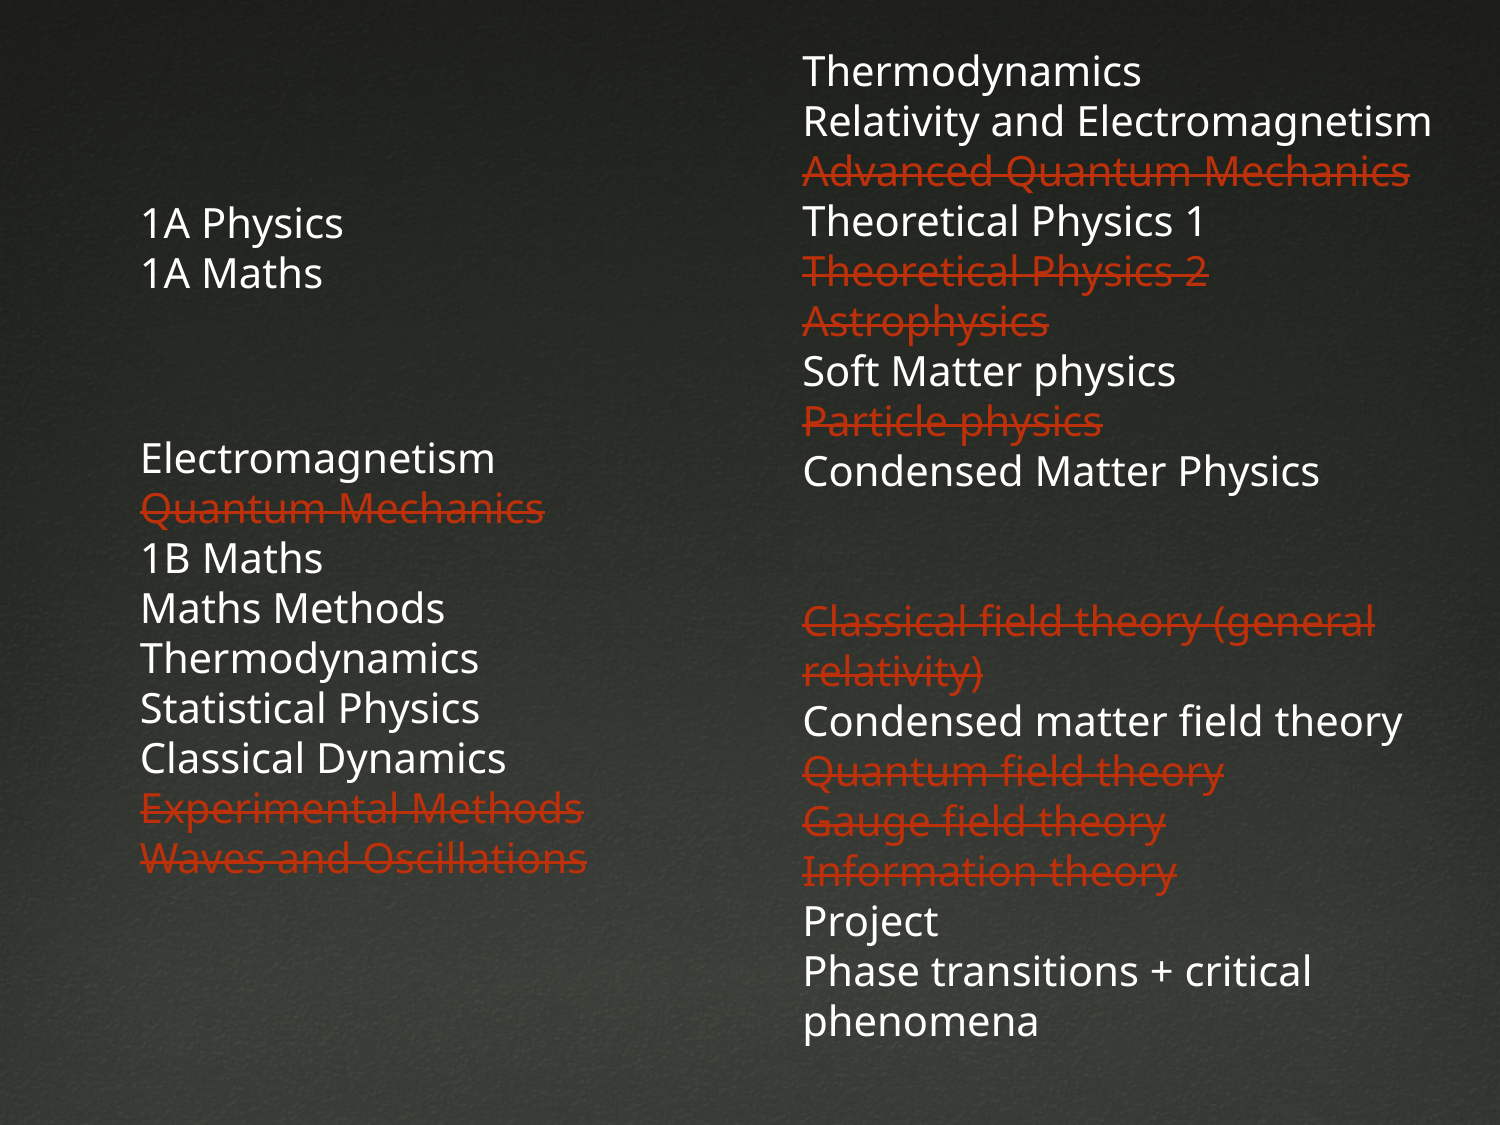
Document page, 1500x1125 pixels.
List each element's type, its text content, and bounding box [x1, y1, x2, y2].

text_box 1A Physics 1A Maths Electromagnetism Quantum Mechanics 1B Maths Maths Methods Thermodynamics Statistical Physics Classical Dynamics Experimental Methods Waves and Oscillations [124, 54, 787, 1075]
text_box Thermodynamics Relativity and Electromagnetism Advanced Quantum Mechanics Theoretical Physics 1 Theoretical Physics 2 Astrophysics Soft Matter physics Particle physics Condensed Matter Physics Classical field theory (general relativity) Condensed matter field theory Quantum field theory Gauge field theory Information theory Project Phase transitions + critical phenomena [787, 37, 1450, 1103]
